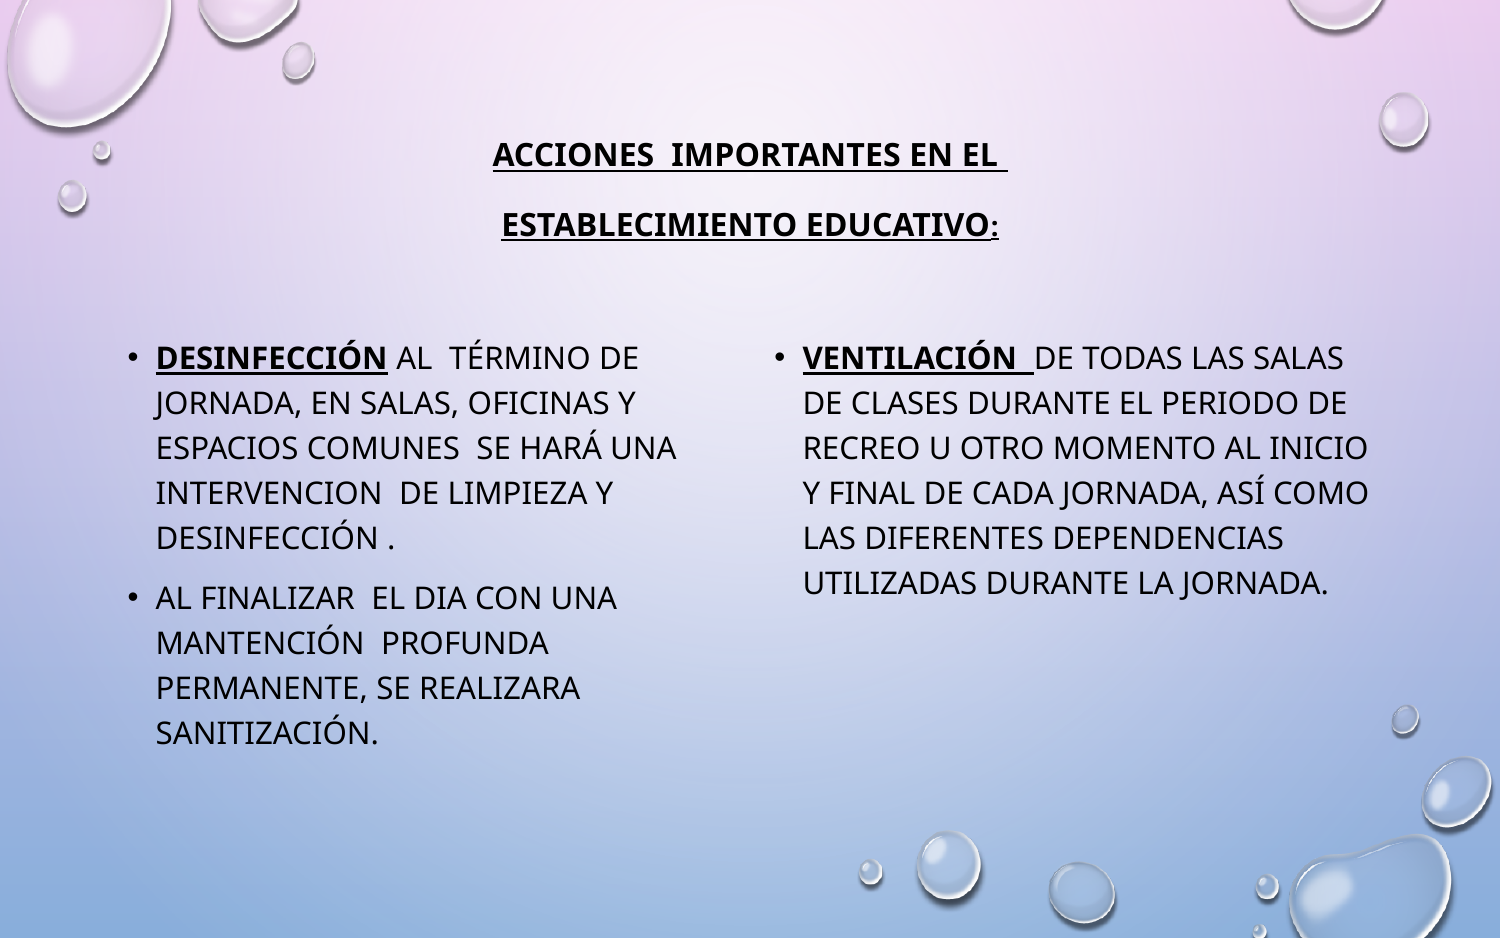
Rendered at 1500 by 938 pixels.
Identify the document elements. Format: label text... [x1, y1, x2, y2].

title ACCIONES IMPORTANTES en el establecimiento educativo: [112, 84, 1388, 303]
picture [0, 0, 1500, 938]
list Ventilación de todas las salas de clases durante el periodo de recreo u otro momento al inicio y final de cada jornada, así como las diferentes dependencias utilizadas durante la JORNADA. [759, 323, 1388, 792]
list Desinfección al tÉrmino de JORNADA, en salas, oficinas y espacios comunes Se hará UNA intervencion DE LIMPIEZA Y DESINFECCIÓN . AL FINALIZAR EL DIA CON UNA mantención PROFUNDA PERMANENTE, SE REALIZARA SANITIZACIÓN. [112, 323, 741, 792]
